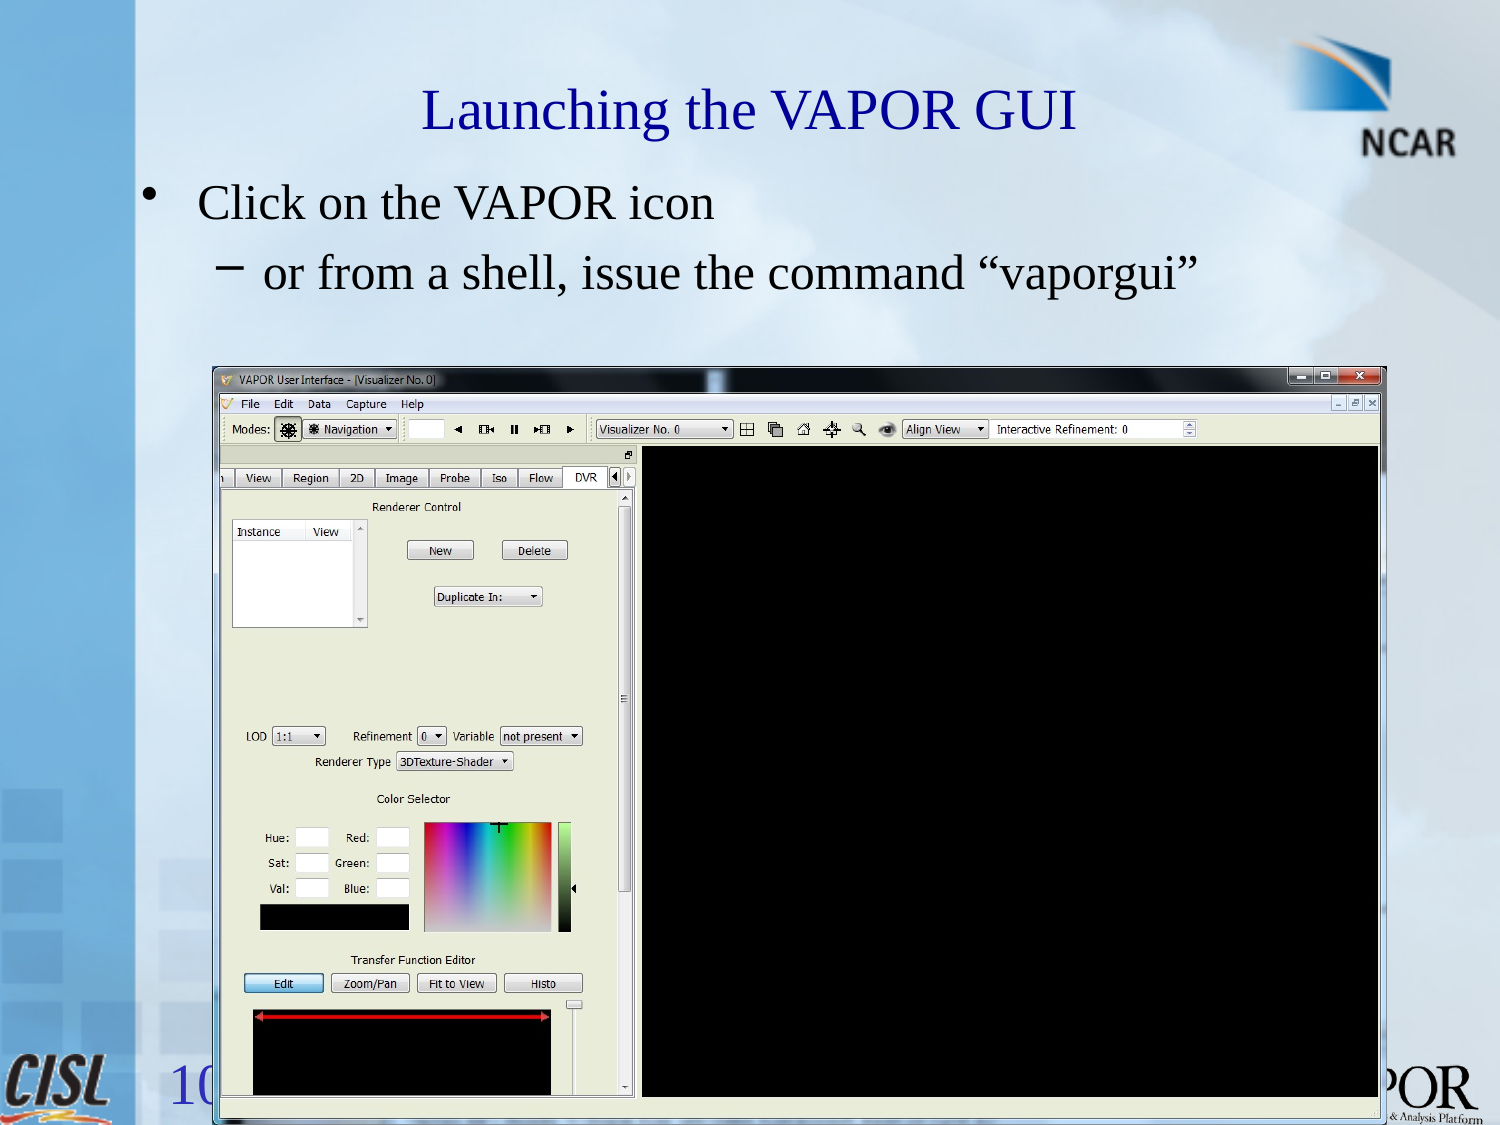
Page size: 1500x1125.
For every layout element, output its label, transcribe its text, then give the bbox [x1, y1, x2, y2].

picture [0, 0, 1500, 1125]
list Click on the VAPOR icon or from a shell, issue the command “vaporgui” [126, 161, 1402, 987]
title Launching the VAPOR GUI [112, 12, 1388, 200]
slide_number 10 [135, 1037, 207, 1125]
